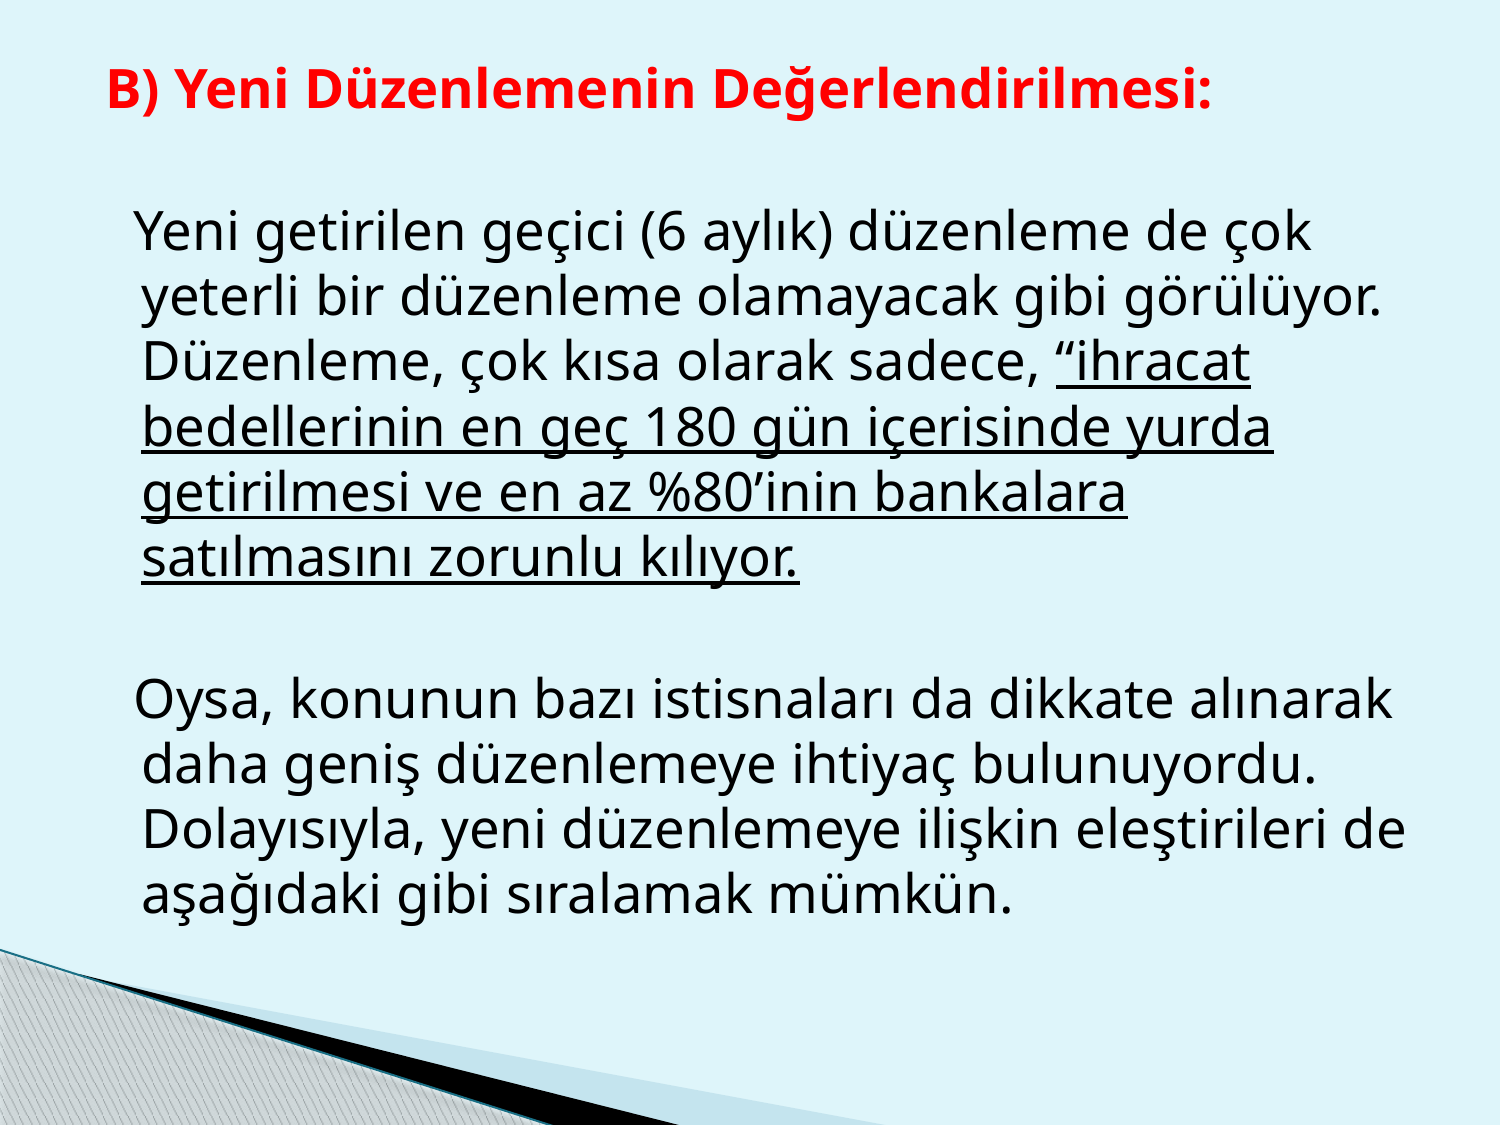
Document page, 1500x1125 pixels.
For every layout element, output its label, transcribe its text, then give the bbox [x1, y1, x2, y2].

list B) Yeni Düzenlemenin Değerlendirilmesi: Yeni getirilen geçici (6 aylık) düzenleme de çok yeterli bir düzenleme olamayacak gibi görülüyor. Düzenleme, çok kısa olarak sadece, “ihracat bedellerinin en geç 180 gün içerisinde yurda getirilmesi ve en az %80’inin bankalara satılmasını zorunlu kılıyor. Oysa, konunun bazı istisnaları da dikkate alınarak daha geniş düzenlemeye ihtiyaç bulunuyordu. Dolayısıyla, yeni düzenlemeye ilişkin eleştirileri de aşağıdaki gibi sıralamak mümkün. [75, 46, 1425, 1005]
